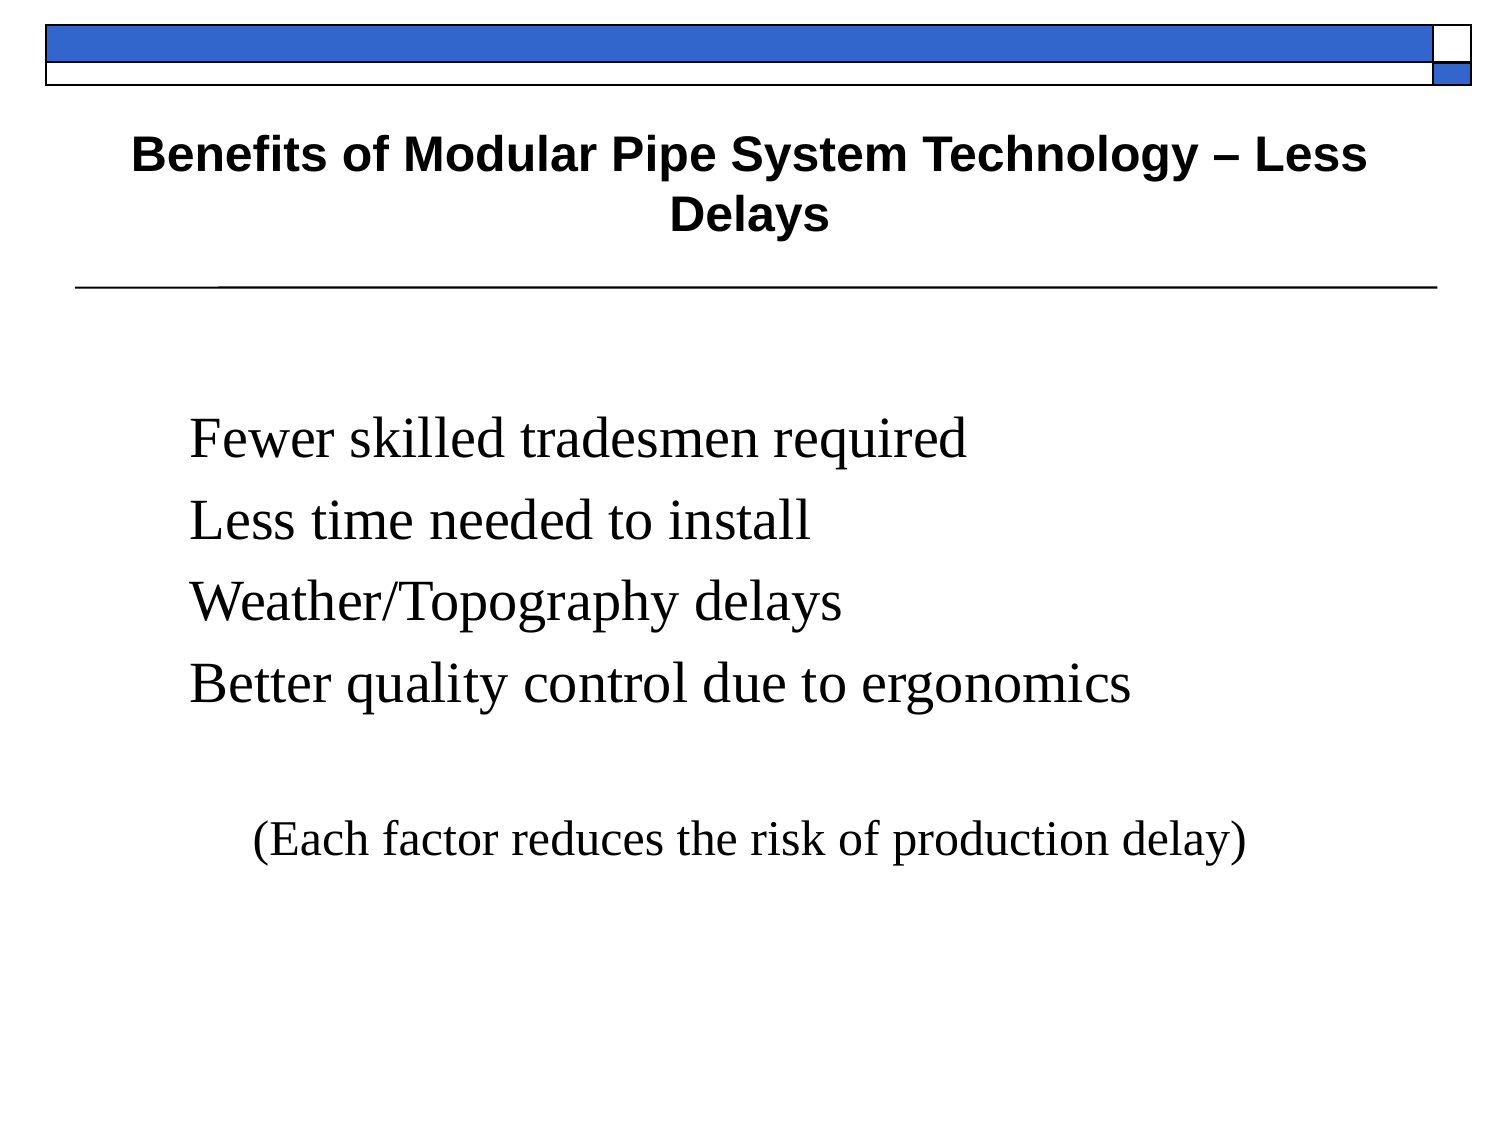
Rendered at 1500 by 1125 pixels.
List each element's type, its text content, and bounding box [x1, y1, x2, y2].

title Benefits of Modular Pipe System Technology – Less Delays [75, 87, 1425, 275]
list Fewer skilled tradesmen required Less time needed to install Weather/Topography delays Better quality control due to ergonomics (Each factor reduces the risk of production delay) [75, 299, 1425, 1006]
